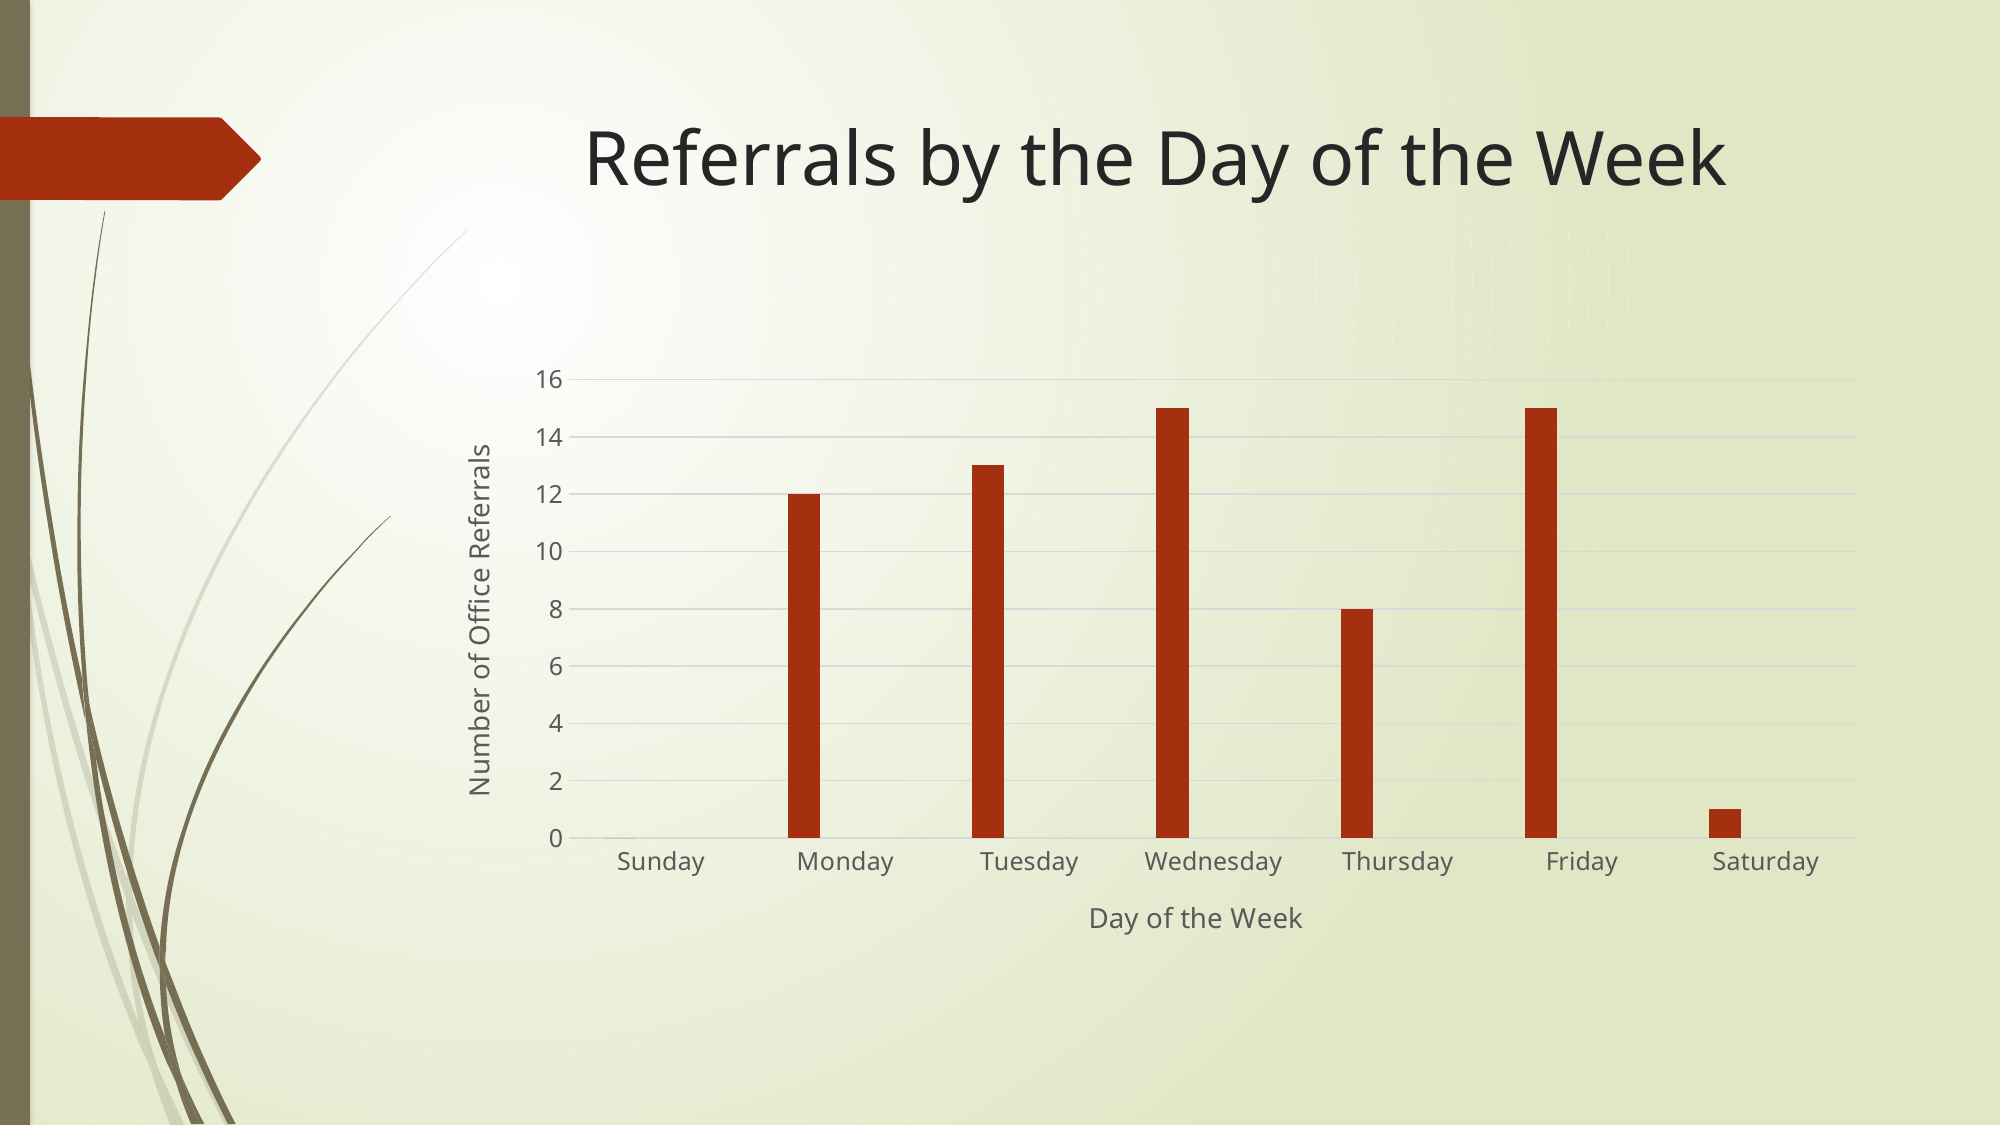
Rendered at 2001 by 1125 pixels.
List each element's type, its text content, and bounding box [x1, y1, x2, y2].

title Referrals by the Day of the Week [425, 102, 1888, 313]
chart [424, 349, 1888, 971]
